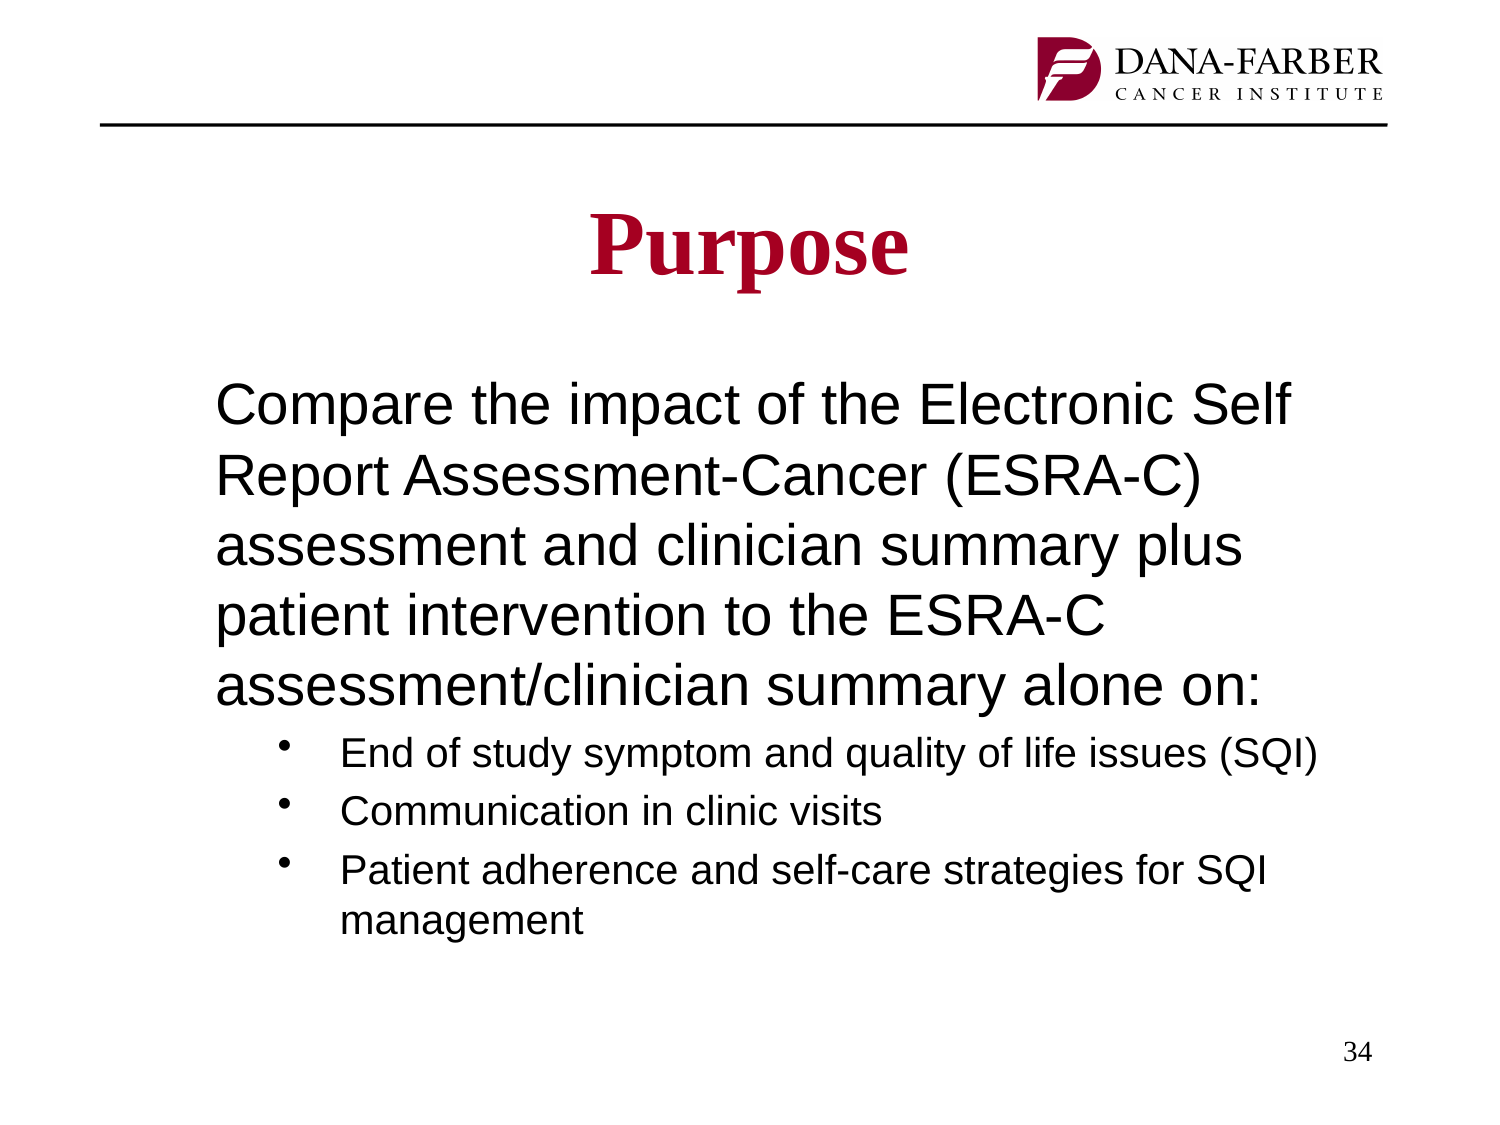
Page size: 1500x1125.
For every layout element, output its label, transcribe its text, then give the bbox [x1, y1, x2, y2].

picture [1037, 37, 1383, 101]
list Compare the impact of the Electronic Self Report Assessment-Cancer (ESRA-C) assessment and clinician summary plus patient intervention to the ESRA-C assessment/clinician summary alone on: End of study symptom and quality of life issues (SQI) Communication in clinic visits Patient adherence and self-care strategies for SQI management [112, 349, 1388, 1026]
title Purpose [112, 162, 1388, 313]
text_box 34 [1074, 1026, 1388, 1100]
